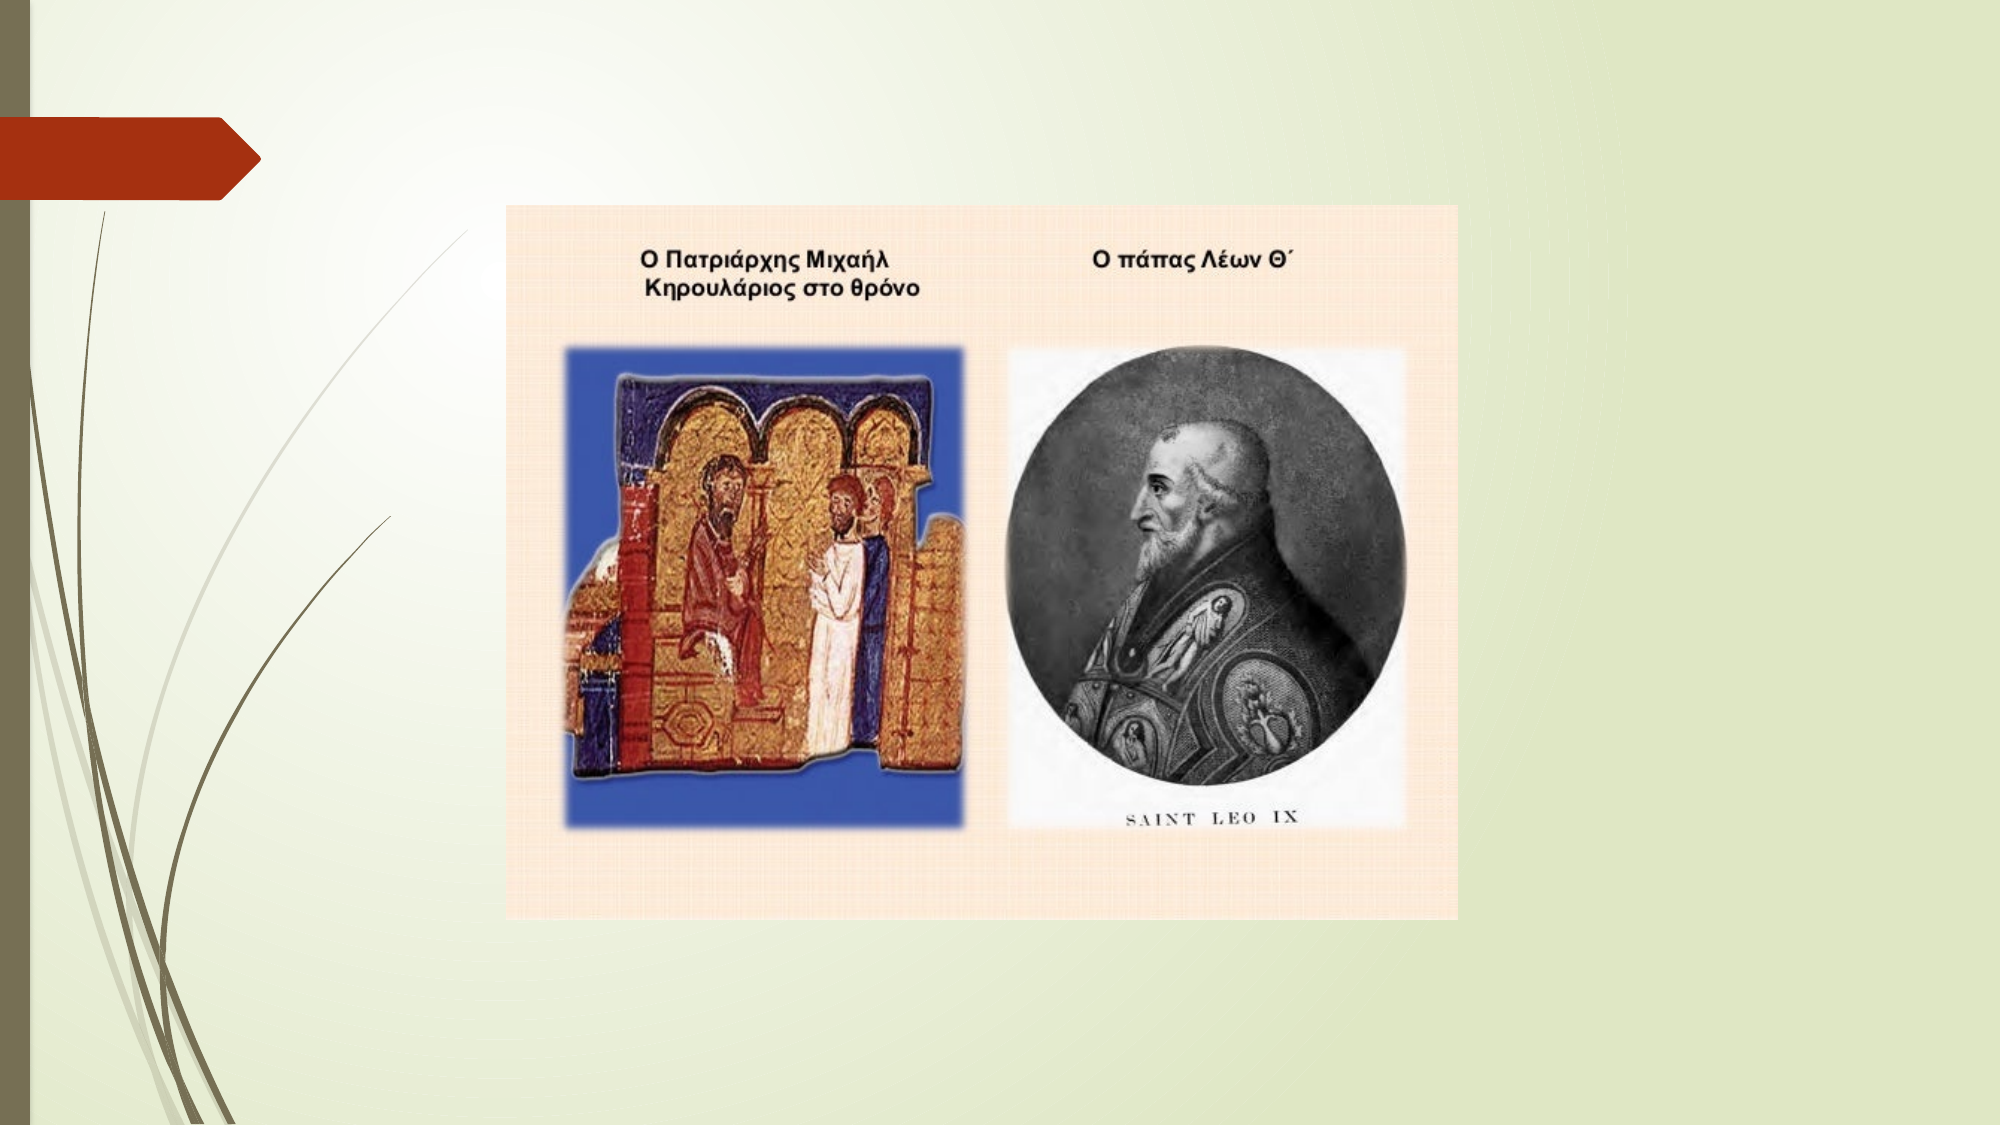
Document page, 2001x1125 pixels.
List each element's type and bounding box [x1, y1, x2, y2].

list [506, 205, 1458, 920]
